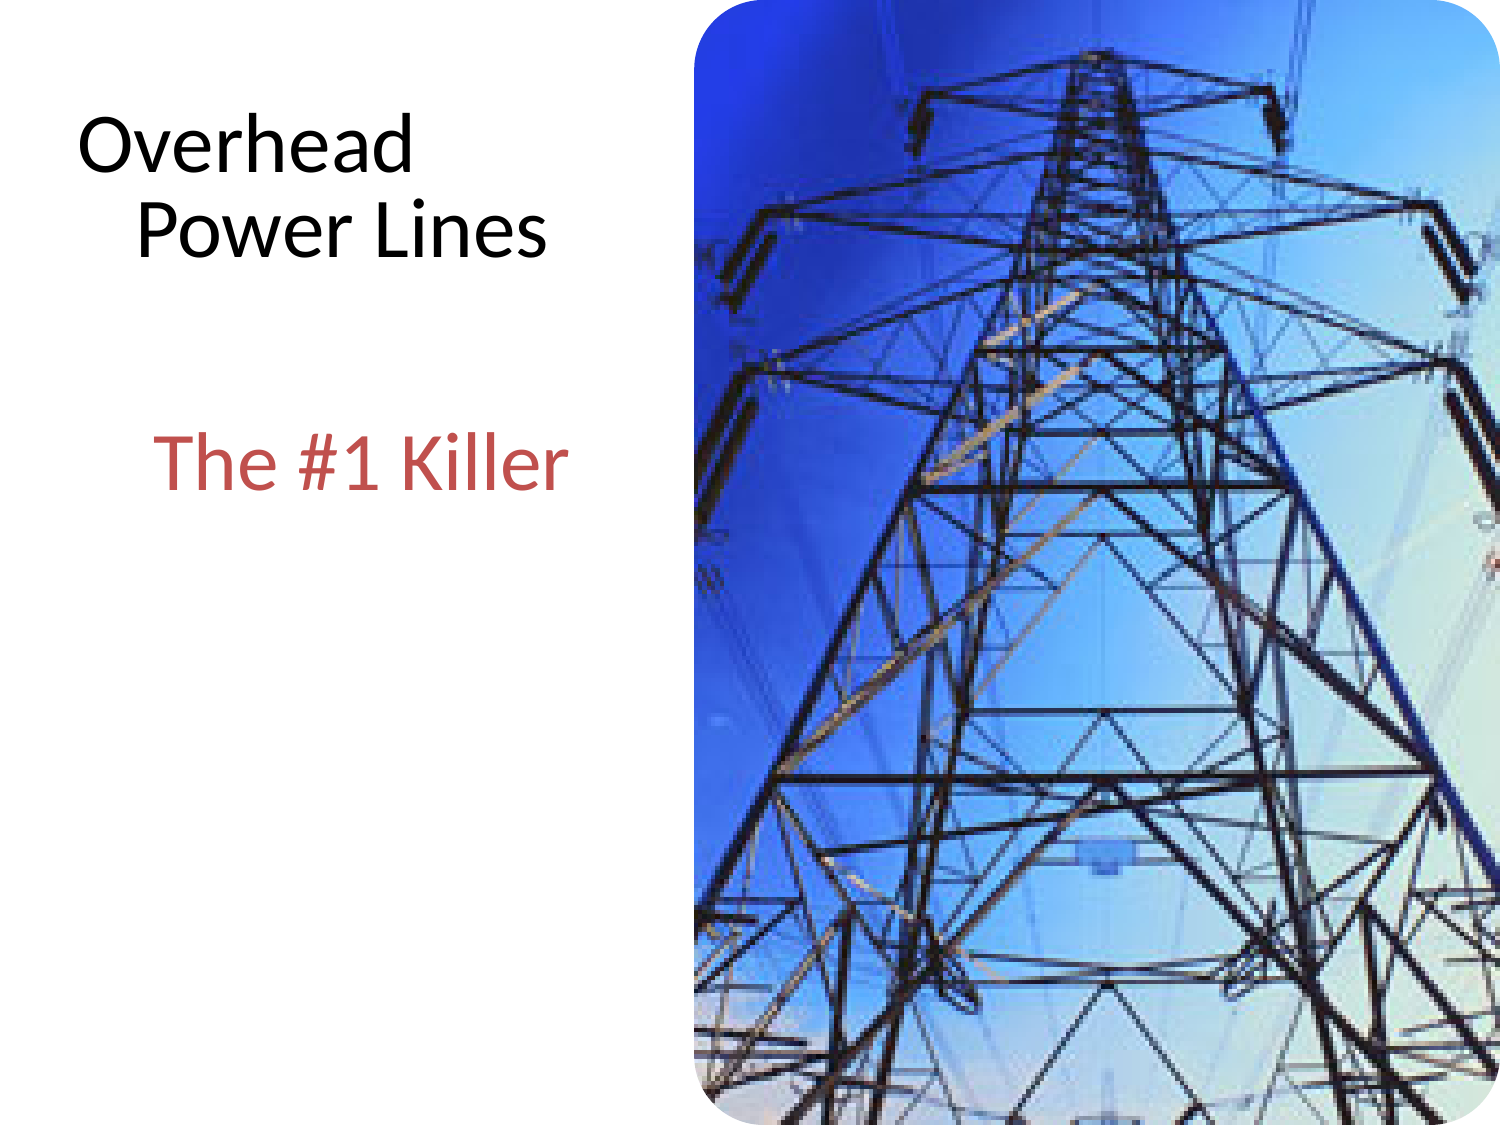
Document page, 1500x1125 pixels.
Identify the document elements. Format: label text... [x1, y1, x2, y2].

picture [693, 0, 1500, 1125]
subtitle The #1 Killer [0, 399, 688, 550]
title Overhead Power Lines [62, 99, 663, 288]
